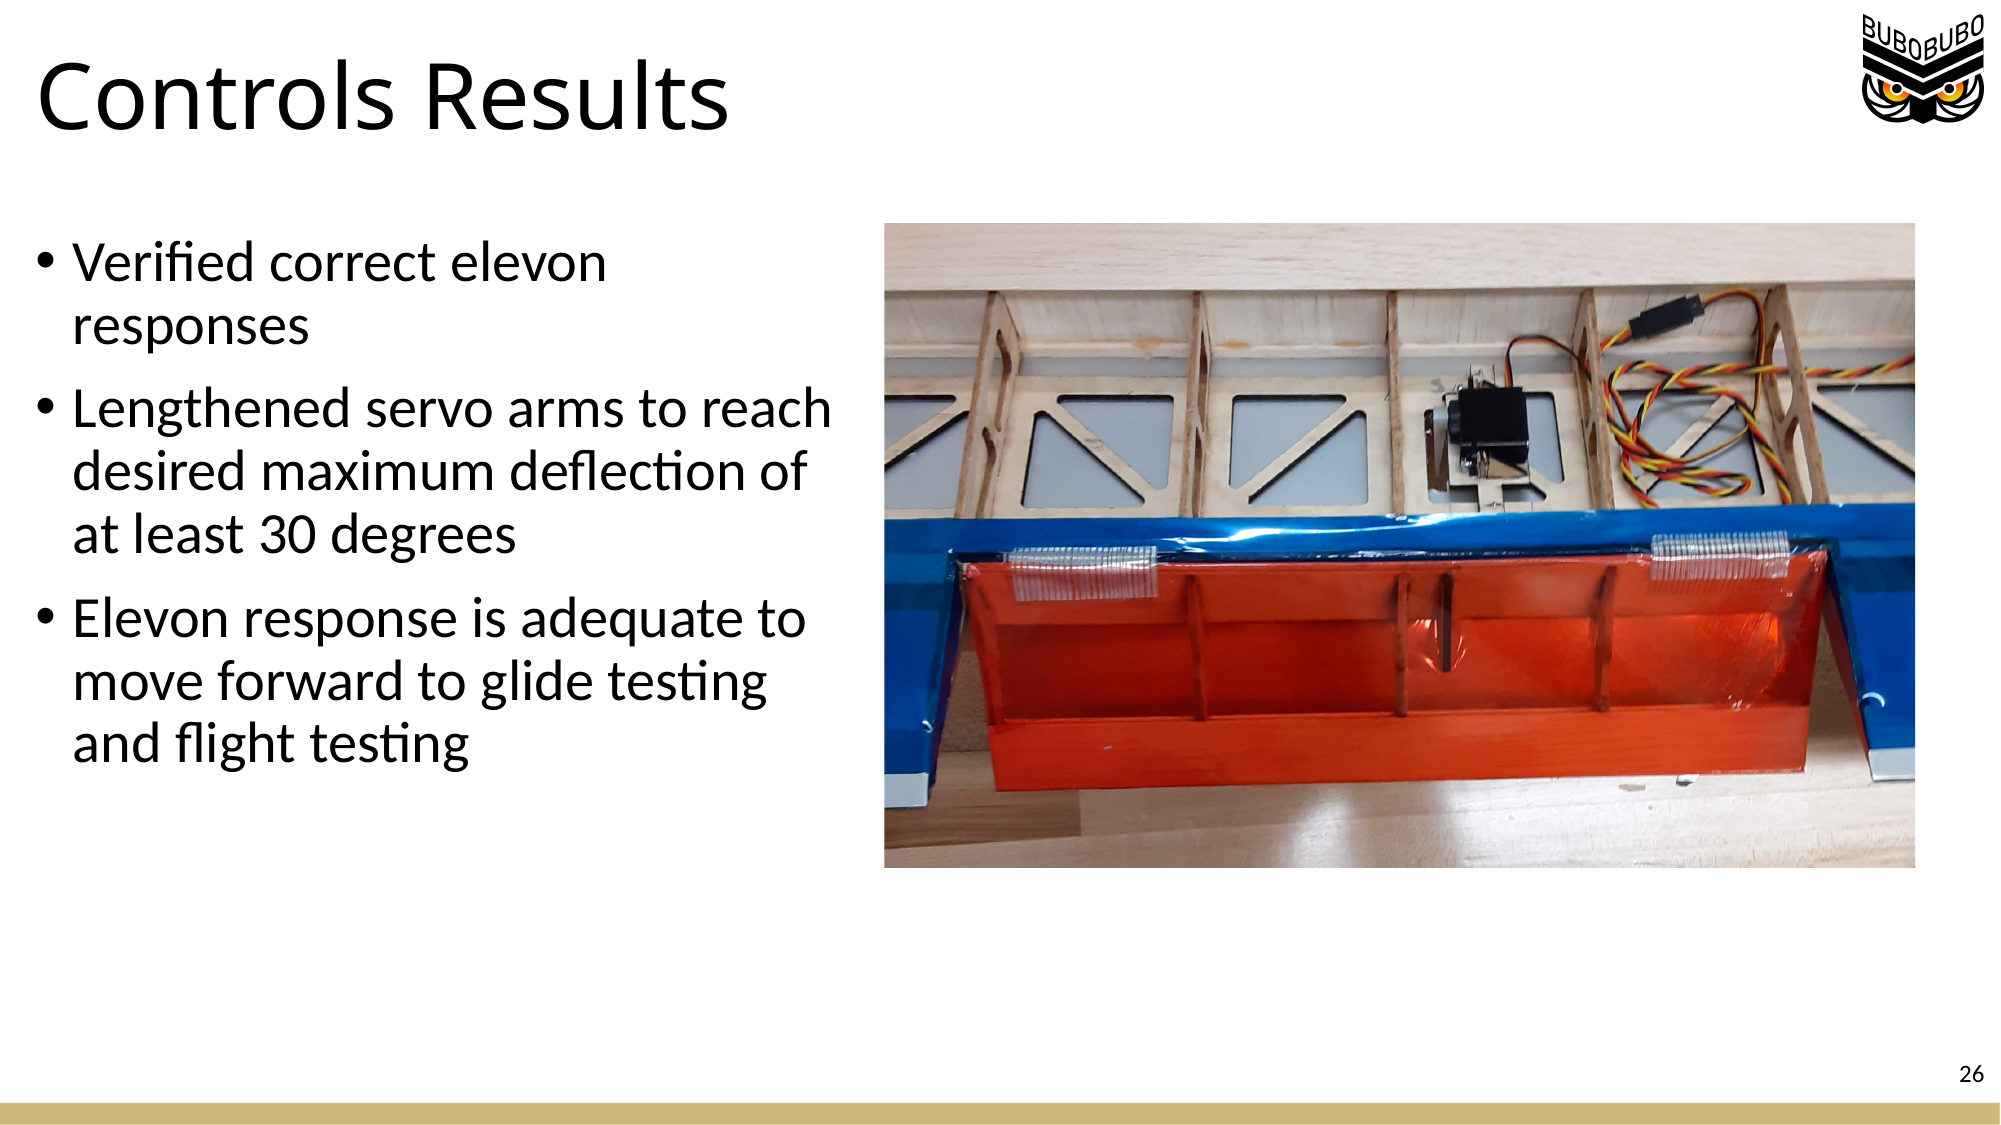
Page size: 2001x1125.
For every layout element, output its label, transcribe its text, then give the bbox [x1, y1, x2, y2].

title Controls Results [20, 15, 1746, 184]
list Verified correct elevon responses Lengthened servo arms to reach desired maximum deflection of at least 30 degrees Elevon response is adequate to move forward to glide testing and flight testing [20, 223, 867, 1077]
slide_number 26 [1930, 1042, 2000, 1103]
picture [1862, 12, 1984, 124]
picture [884, 30, 1916, 1062]
